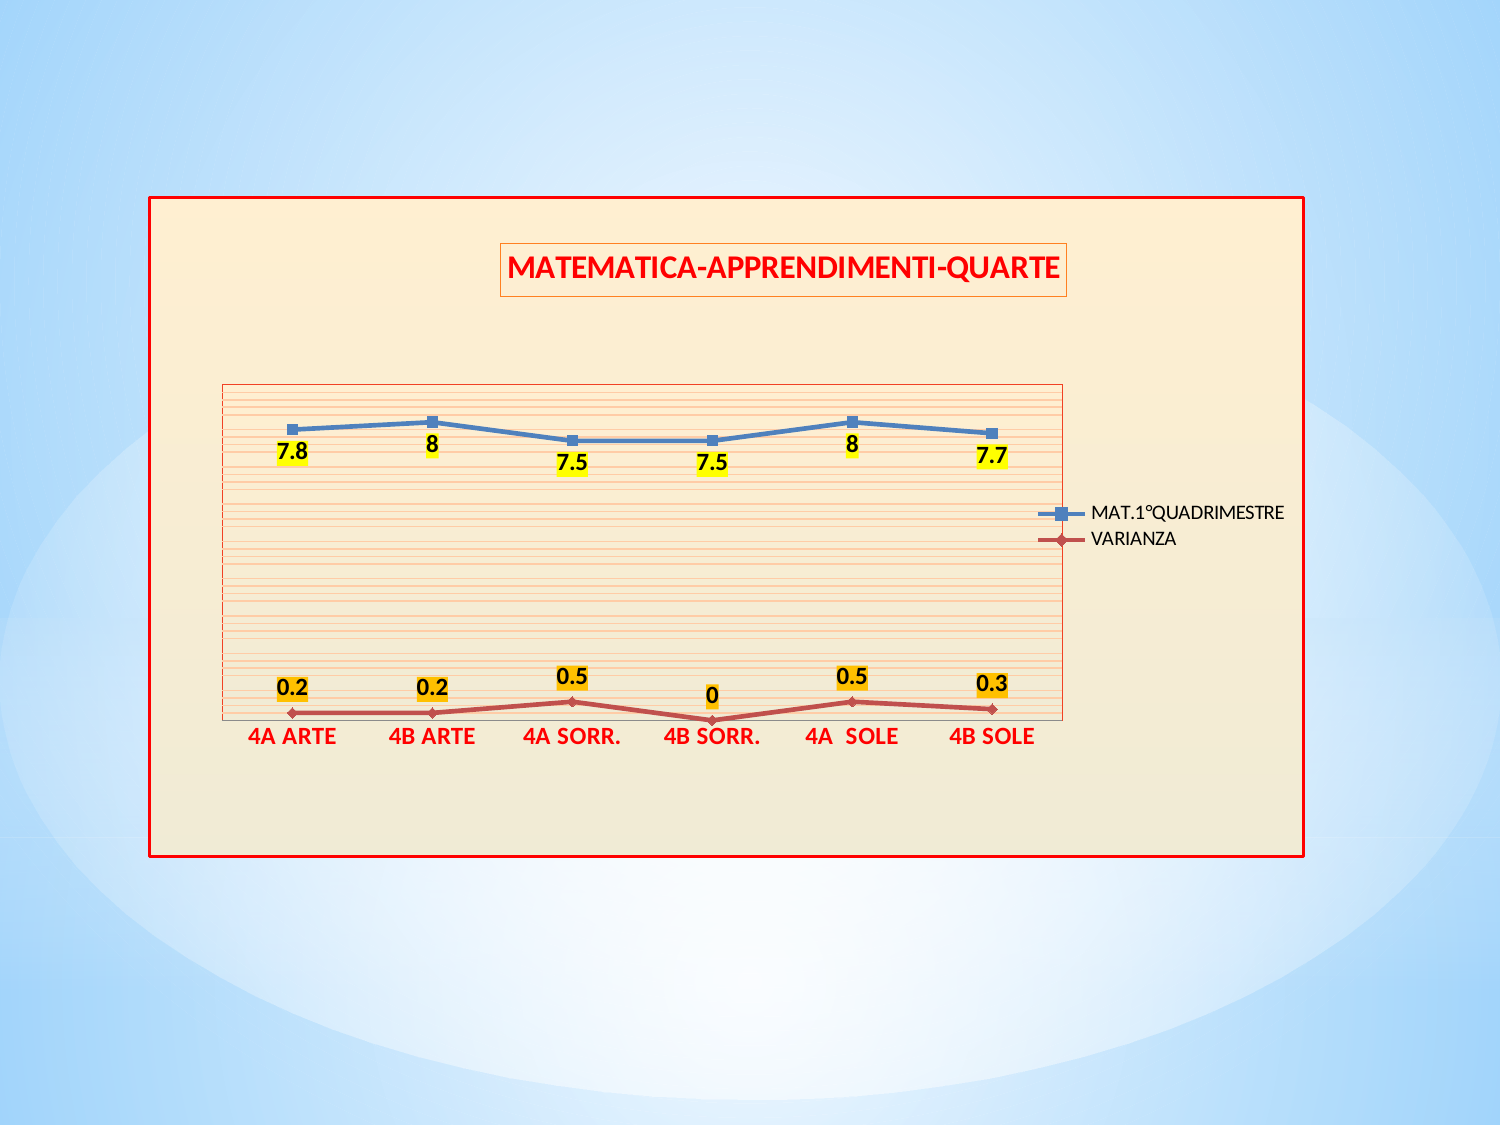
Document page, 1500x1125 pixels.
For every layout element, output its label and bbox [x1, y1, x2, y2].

chart [147, 196, 1306, 858]
